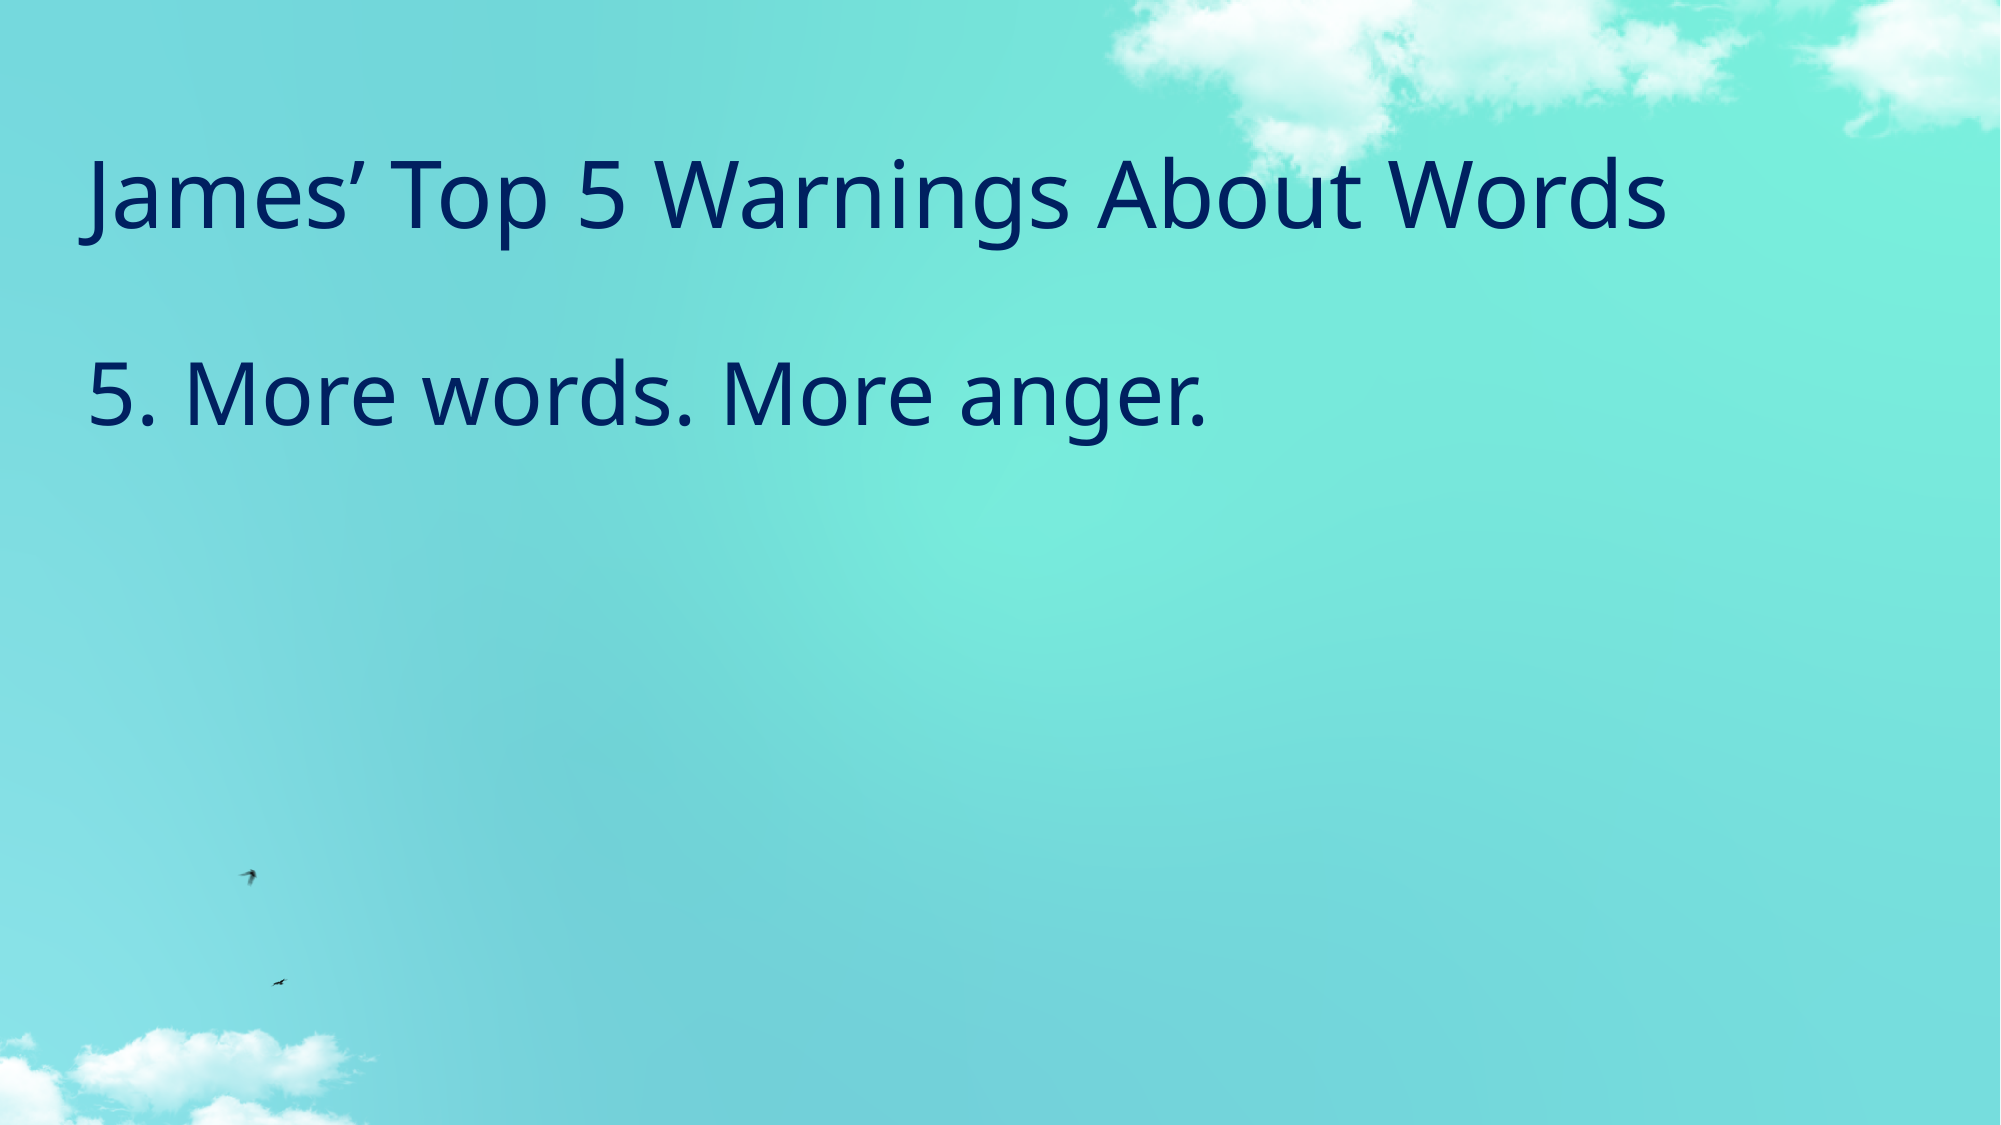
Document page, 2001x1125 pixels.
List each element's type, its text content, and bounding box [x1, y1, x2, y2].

text_box James’ Top 5 Warnings About Words 5. More words. More anger. [71, 139, 1954, 613]
picture [0, 0, 2001, 1125]
